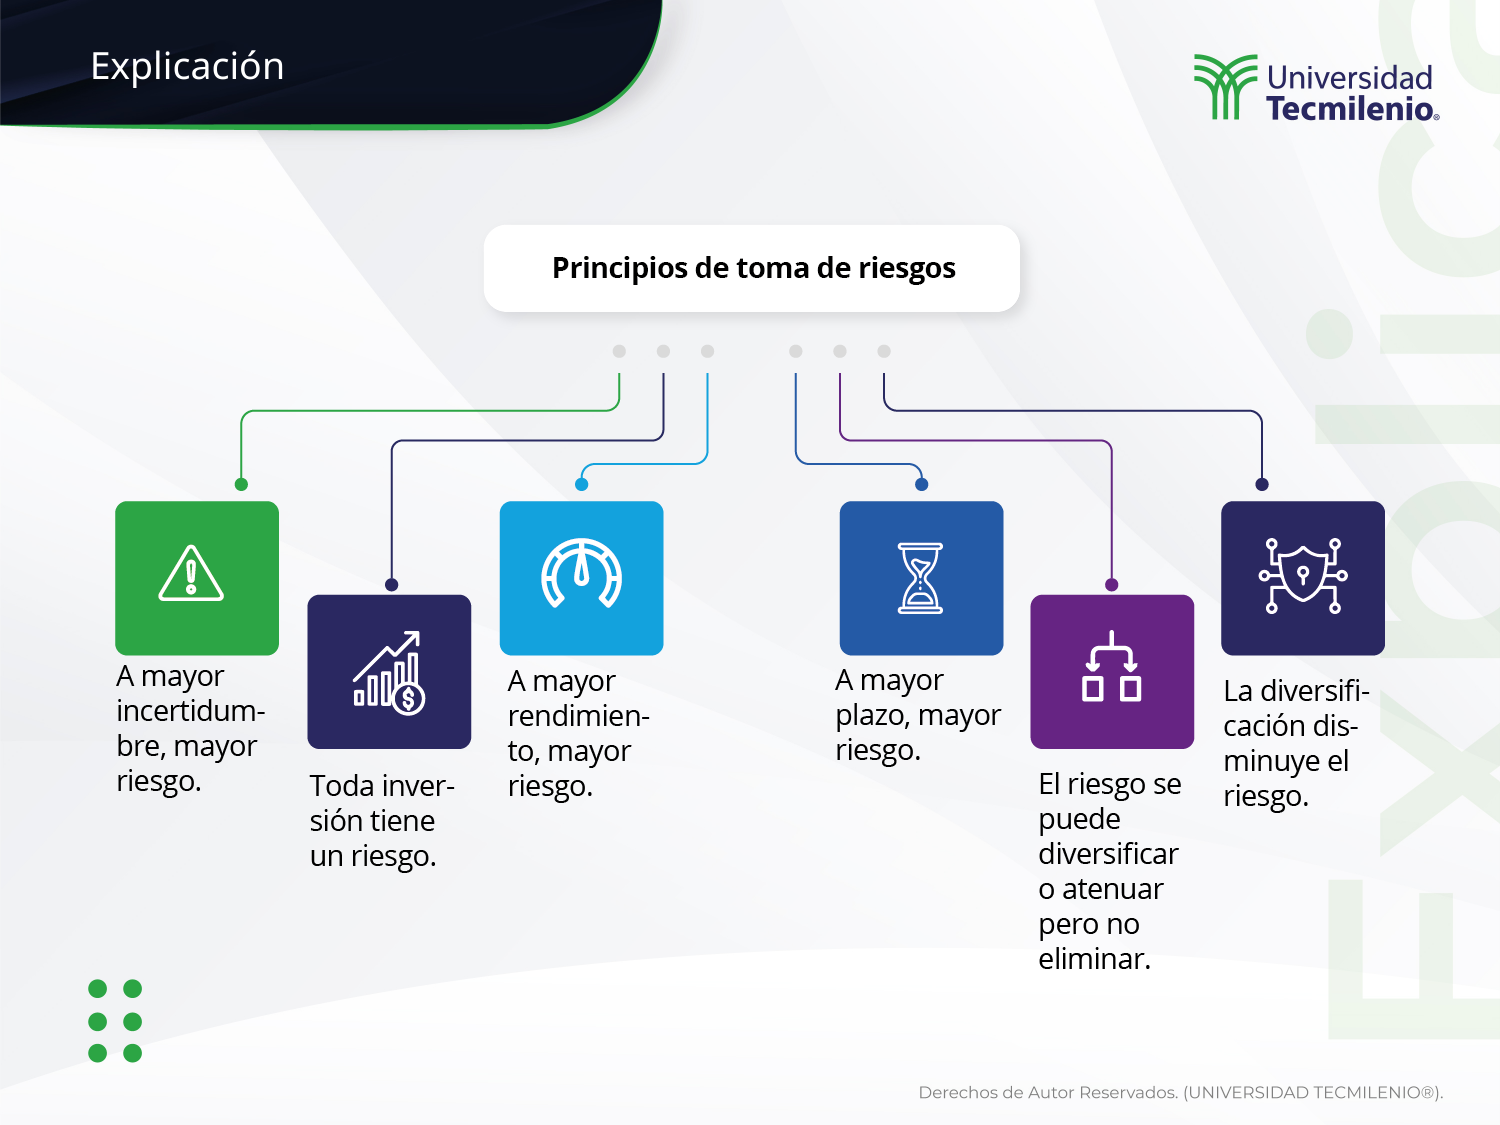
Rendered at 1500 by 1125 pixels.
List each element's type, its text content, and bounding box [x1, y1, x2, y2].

picture [0, 0, 1500, 1125]
text_box Explicación [75, 34, 425, 140]
